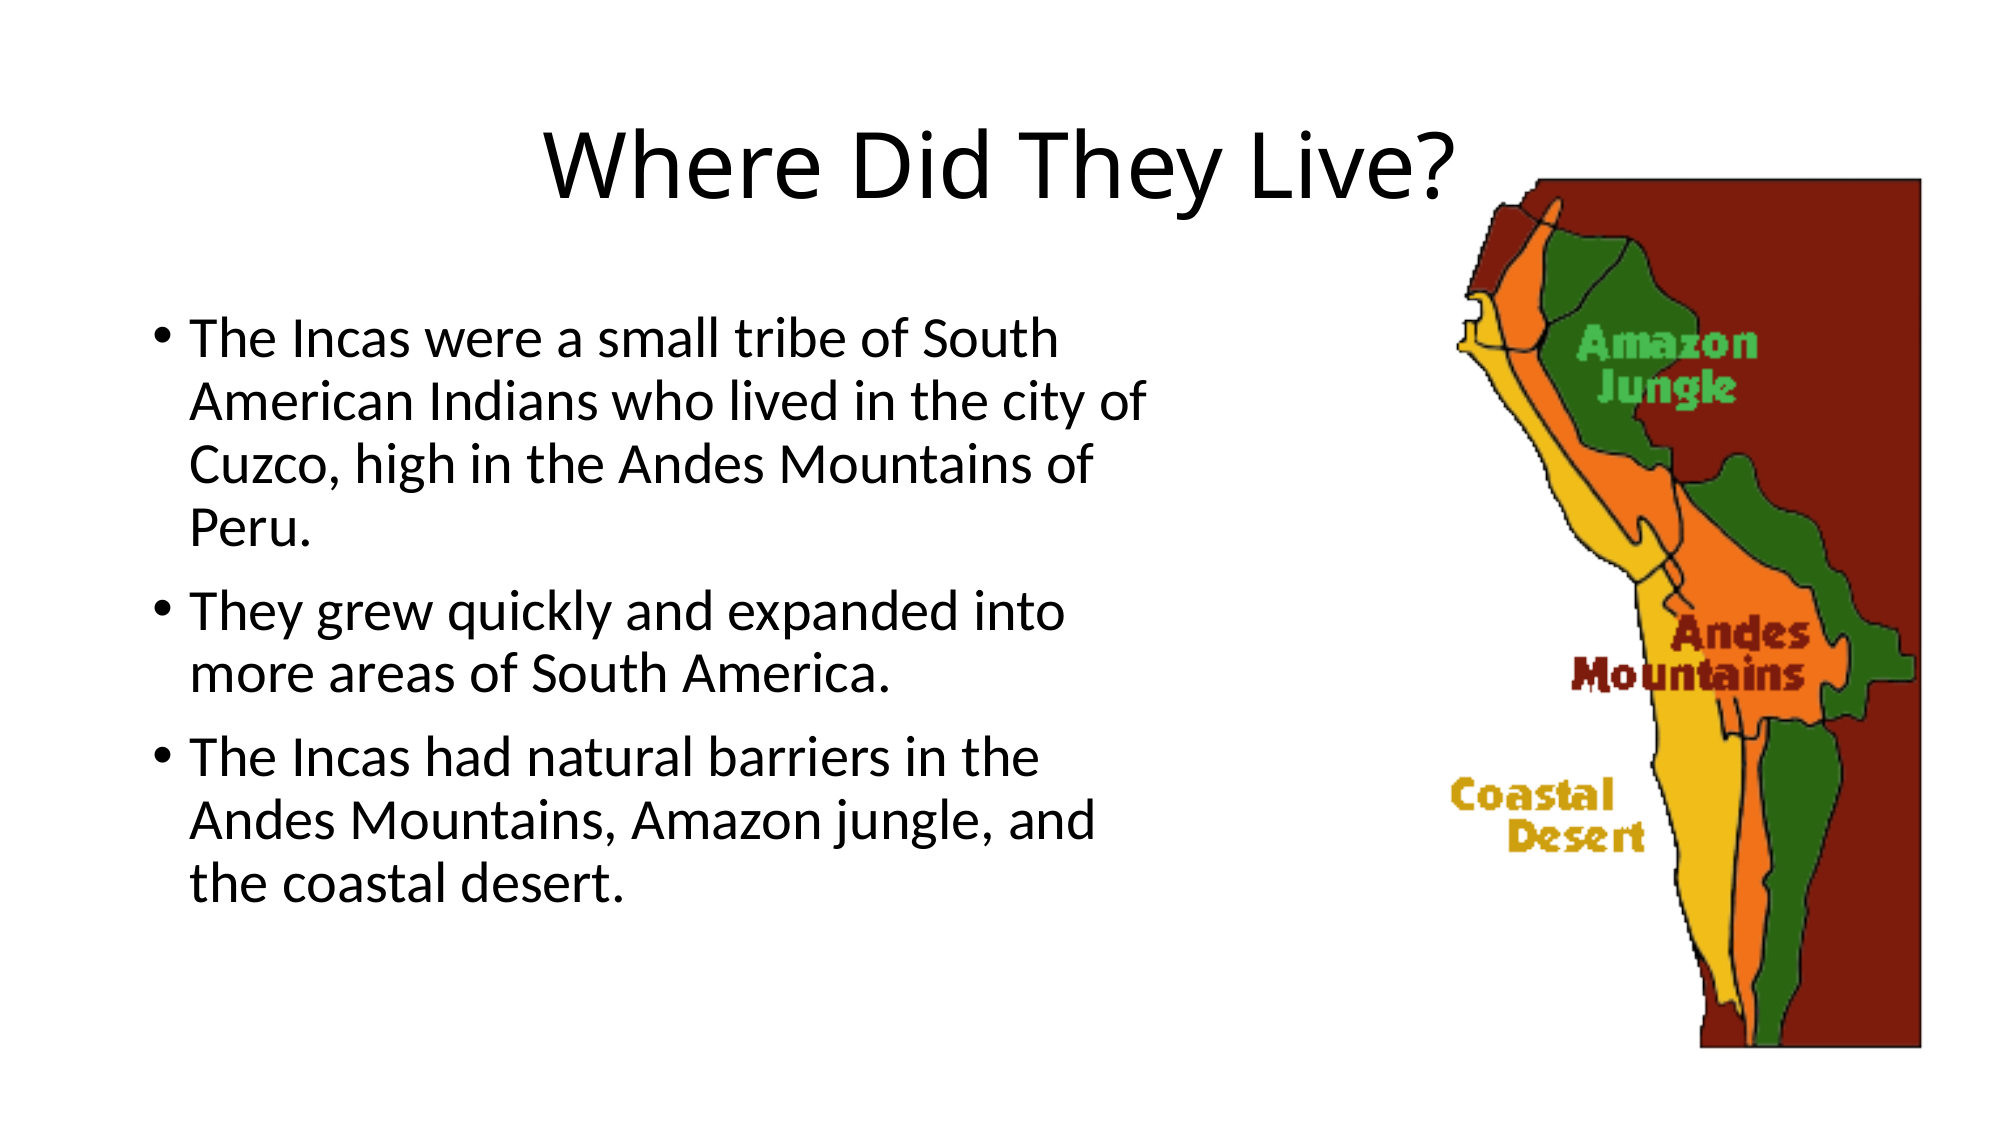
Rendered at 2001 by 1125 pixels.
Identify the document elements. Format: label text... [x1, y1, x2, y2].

picture [1389, 171, 1975, 1065]
list The Incas were a small tribe of South American Indians who lived in the city of Cuzco, high in the Andes Mountains of Peru. They grew quickly and expanded into more areas of South America. The Incas had natural barriers in the Andes Mountains, Amazon jungle, and the coastal desert. [137, 299, 1185, 1014]
title Where Did They Live? [137, 59, 1863, 278]
